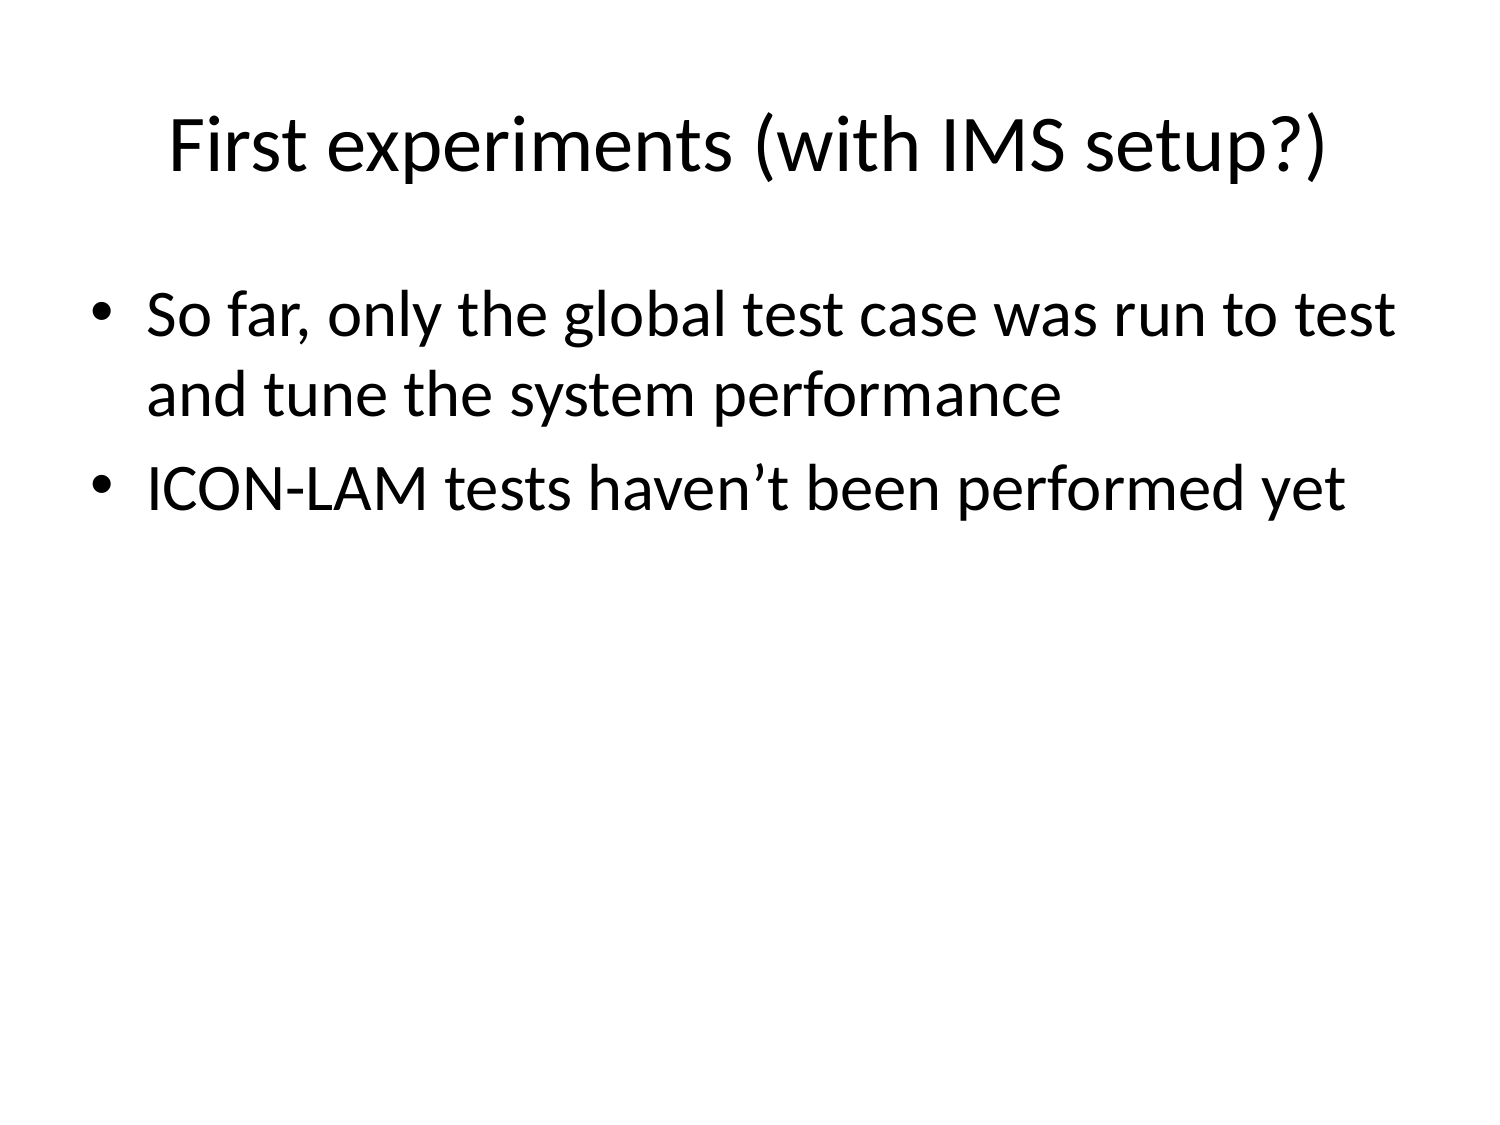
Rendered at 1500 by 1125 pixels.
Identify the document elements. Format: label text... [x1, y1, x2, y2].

title First experiments (with IMS setup?) [75, 45, 1425, 233]
list So far, only the global test case was run to test and tune the system performance ICON-LAM tests haven’t been performed yet [75, 262, 1425, 1005]
